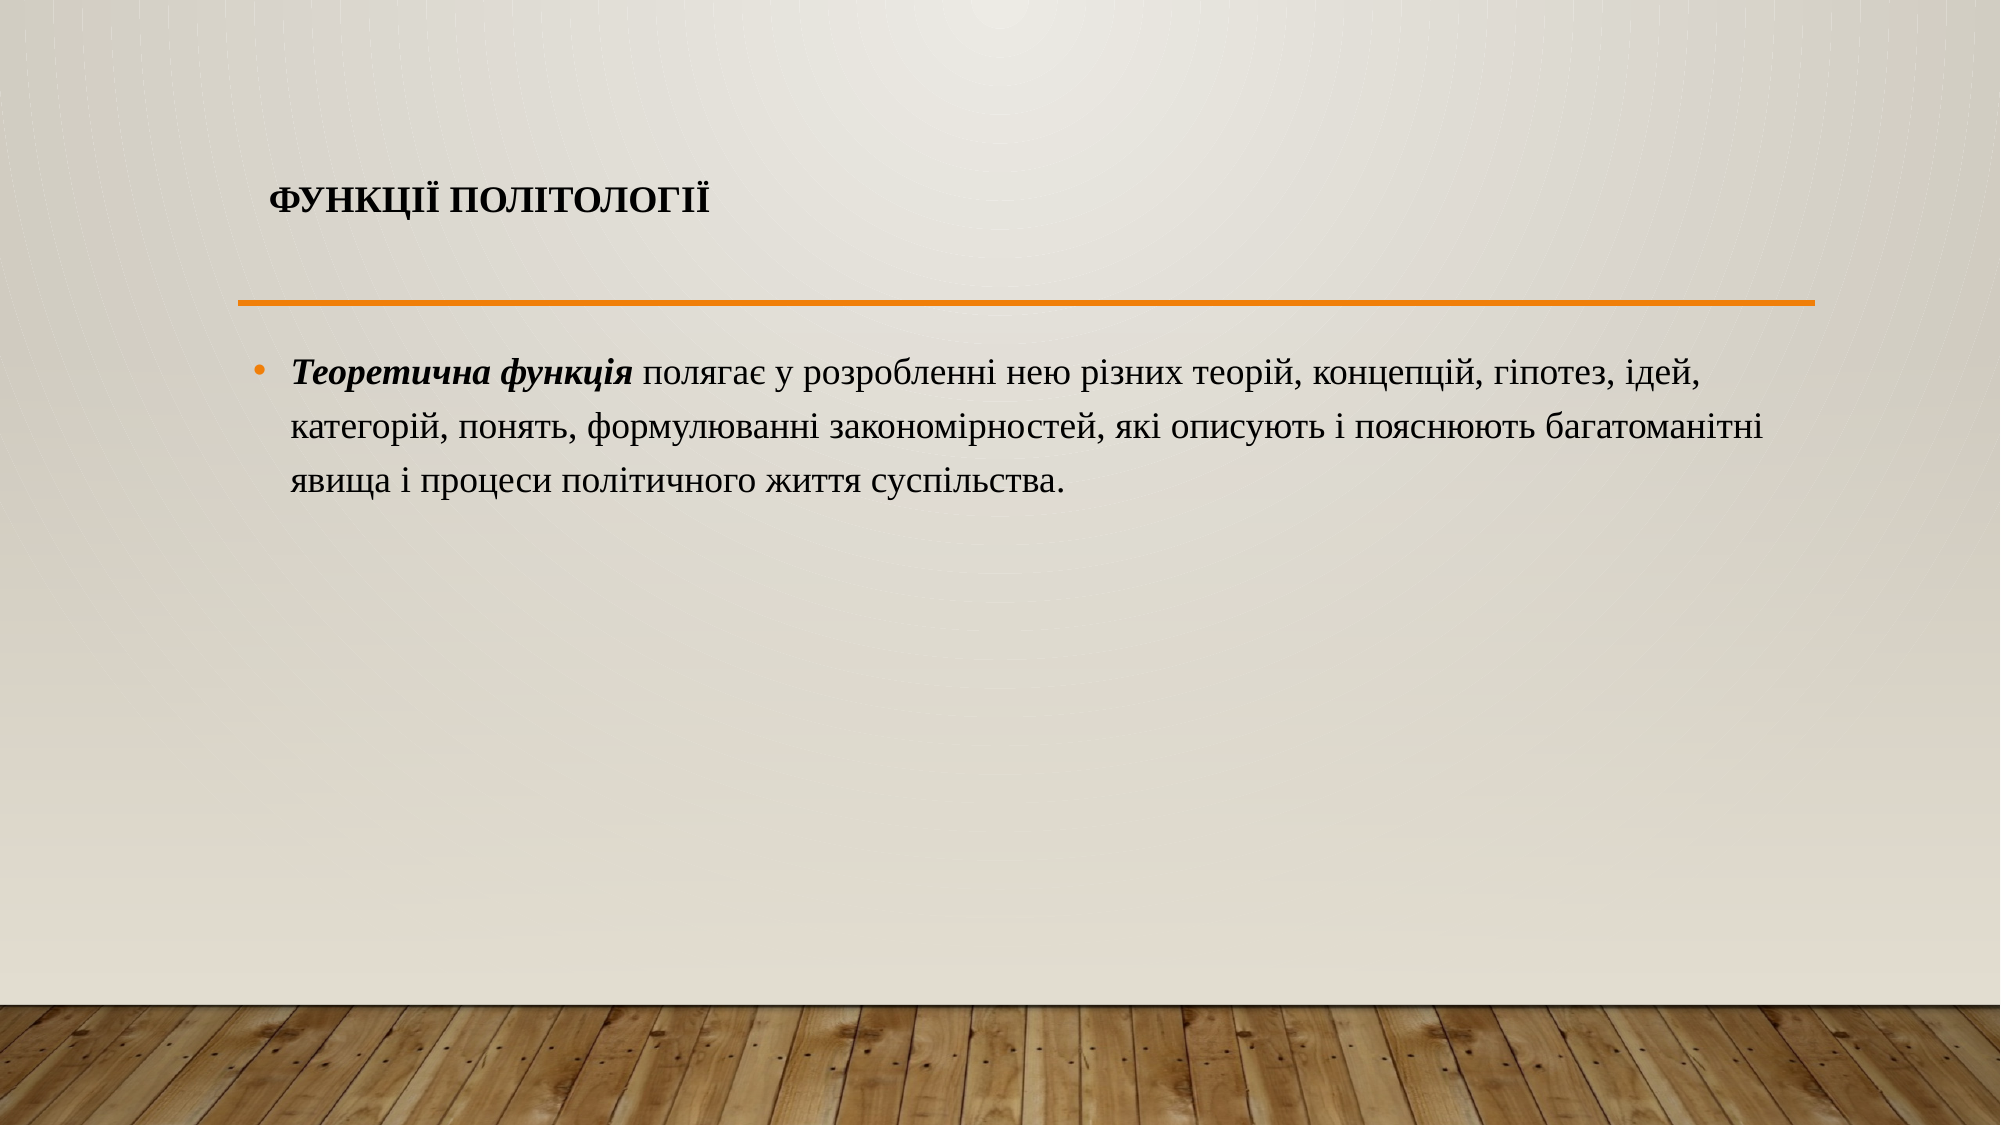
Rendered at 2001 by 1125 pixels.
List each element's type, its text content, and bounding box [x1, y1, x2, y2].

title Функції політології [238, 131, 1814, 305]
picture [0, 1005, 2000, 1125]
list Теоретична функція полягає у розробленні нею різних теорій, концепцій, гіпотез, ідей, категорій, понять, формулюванні закономірностей, які описують і пояснюють багатоманітні явища і процеси політичного життя суспільства. [238, 330, 1814, 897]
